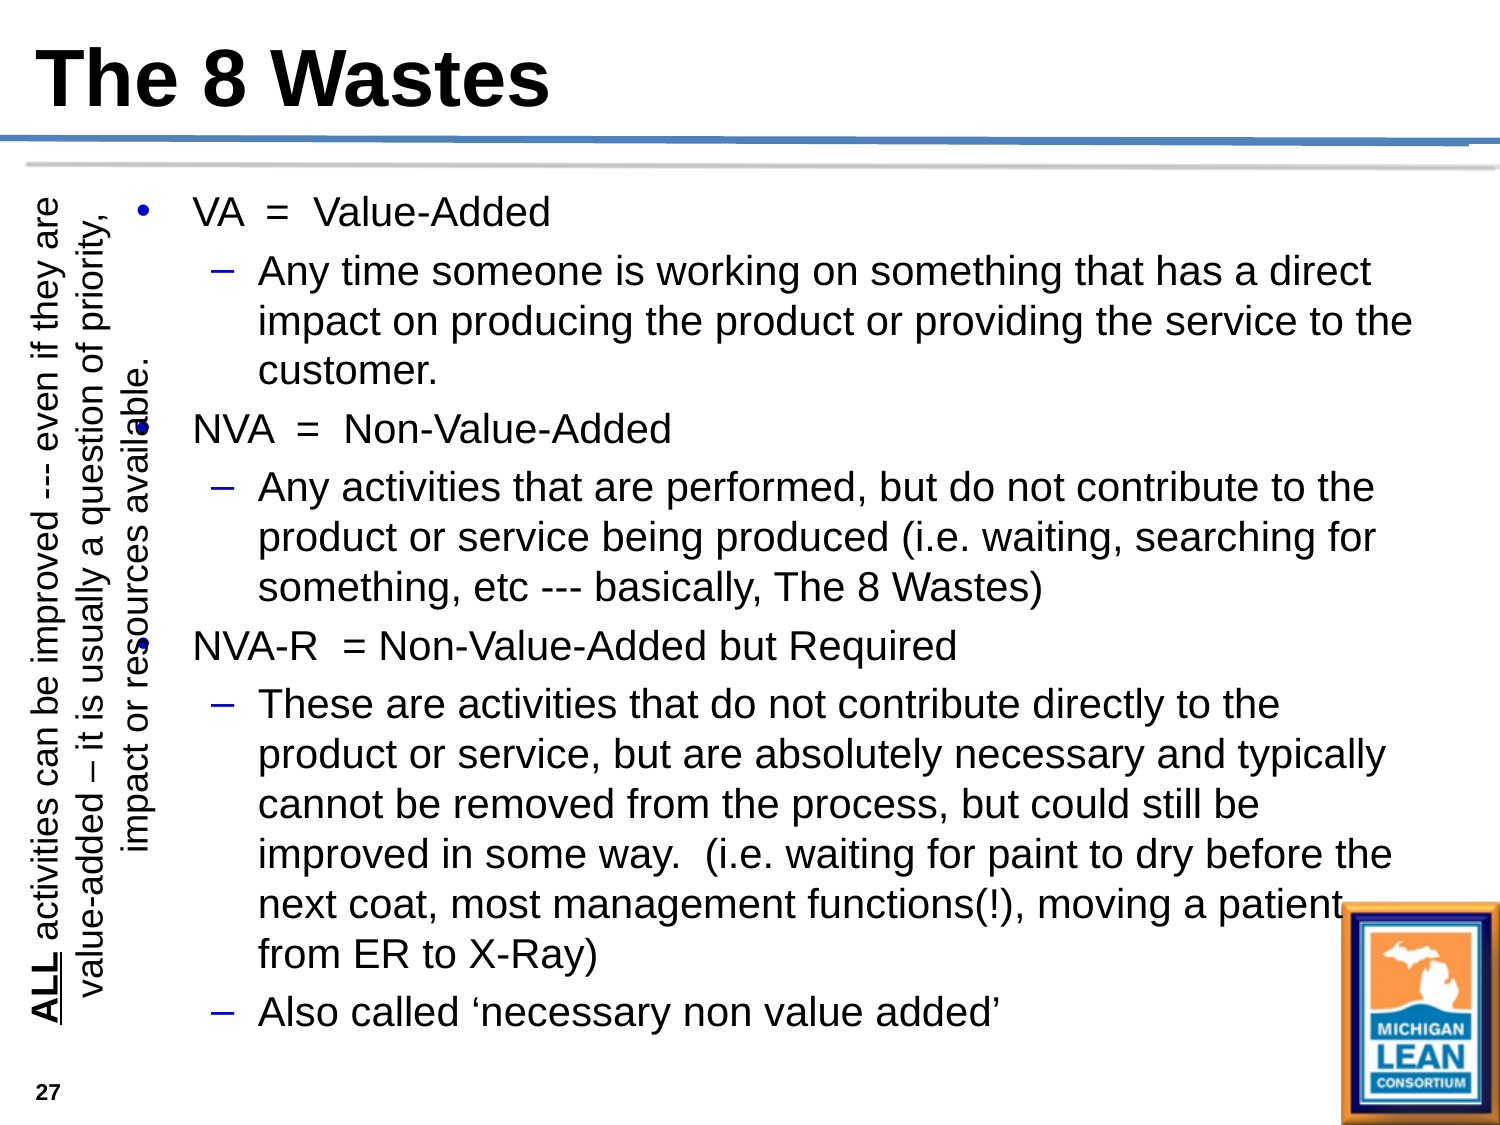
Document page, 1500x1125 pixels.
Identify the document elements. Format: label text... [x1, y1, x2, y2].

text_box The 8 Wastes [20, 17, 1500, 131]
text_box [0, 137, 1500, 142]
text_box ALL activities can be improved --- even if they are value-added – it is usually a question of priority, impact or resources available. [12, 170, 163, 1040]
slide_number 27 [0, 1067, 97, 1106]
picture [1327, 889, 1500, 1125]
text_box VA = Value-Added Any time someone is working on something that has a direct impact on producing the product or providing the service to the customer. NVA = Non-Value-Added Any activities that are performed, but do not contribute to the product or service being produced (i.e. waiting, searching for something, etc --- basically, The 8 Wastes) NVA-R = Non-Value-Added but Required These are activities that do not contribute directly to the product or service, but are absolutely necessary and typically cannot be removed from the process, but could still be improved in some way. (i.e. waiting for paint to dry before the next coat, most management functions(!), moving a patient from ER to X-Ray) Also called ‘necessary non value added’ [121, 177, 1441, 1042]
